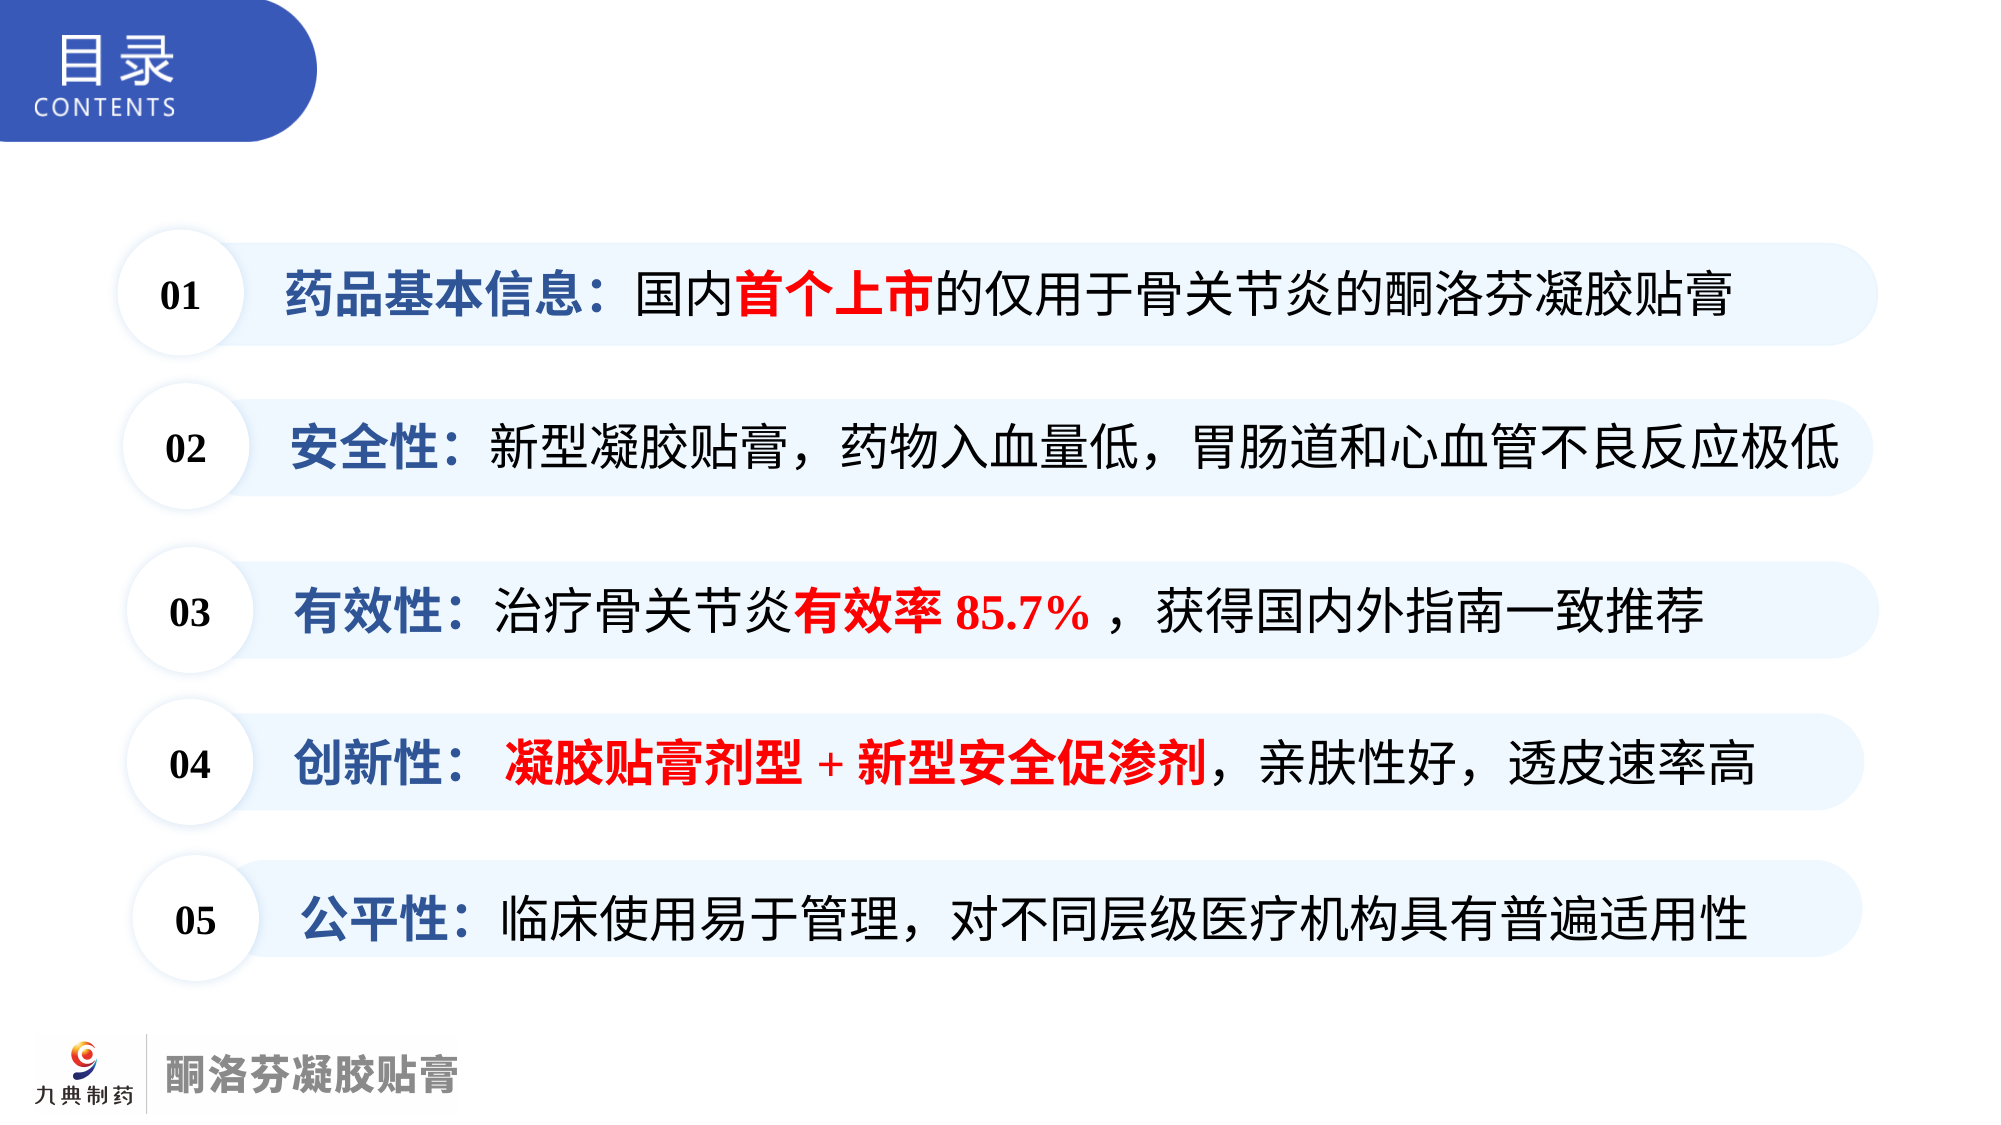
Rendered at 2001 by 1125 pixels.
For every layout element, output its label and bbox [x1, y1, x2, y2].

text_box [61, 34, 174, 86]
picture [35, 1034, 457, 1114]
text_box [34, 97, 175, 117]
text_box [117, 229, 1880, 981]
text_box [0, 0, 317, 142]
